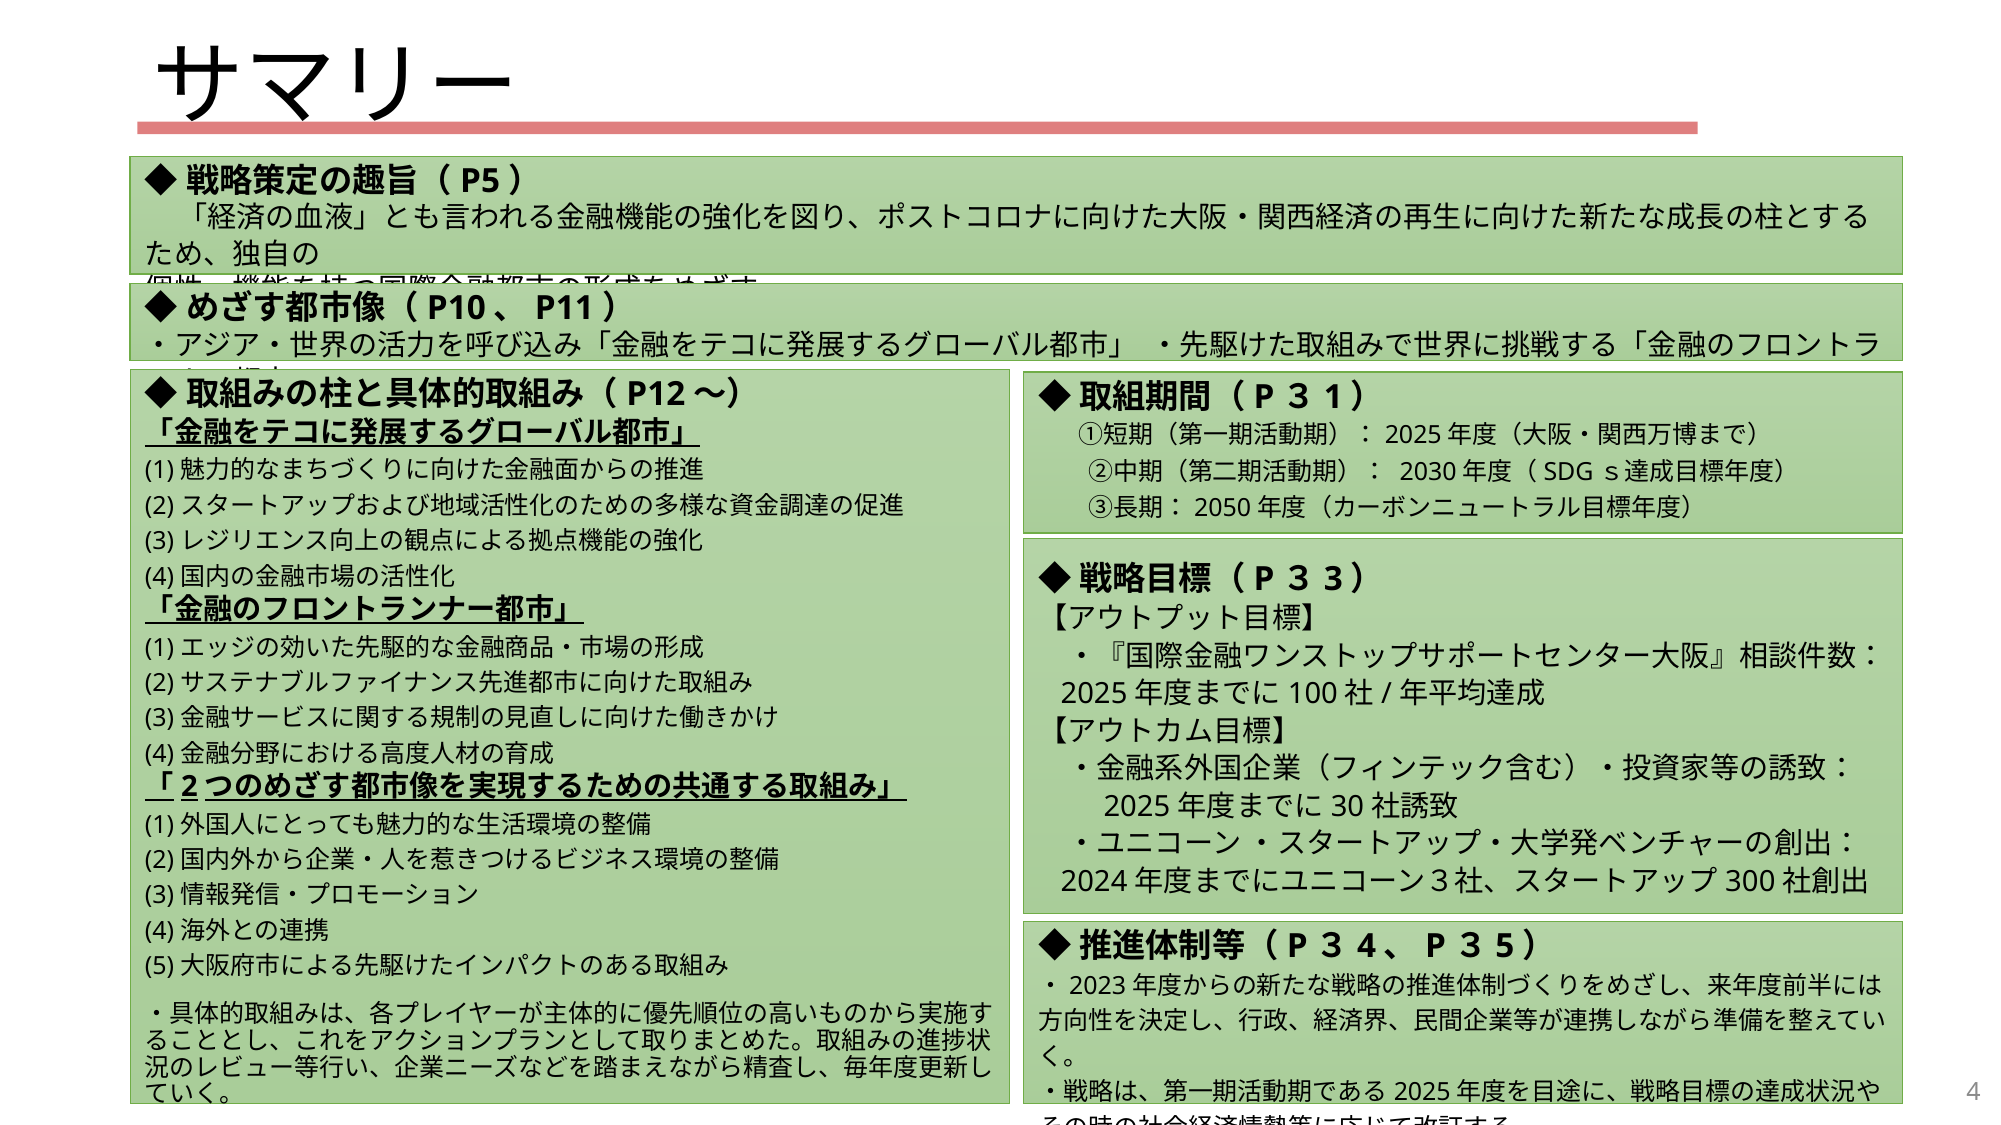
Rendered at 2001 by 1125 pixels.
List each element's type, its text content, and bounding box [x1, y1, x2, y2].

text_box ◆推進体制等（P３4、P３5） ・2023年度からの新たな戦略の推進体制づくりをめざし、来年度前半には方向性を決定し、行政、経済界、民間企業等が連携しながら準備を整えていく。 ・戦略は、第一期活動期である2025年度を目途に、戦略目標の達成状況やその時の社会経済情勢等に応じて改訂する。 [1023, 921, 1903, 1104]
slide_number 4 [1545, 1062, 1996, 1123]
text_box ◆めざす都市像（P10、P11） ・アジア・世界の活力を呼び込み「金融をテコに発展するグローバル都市」 ・先駆けた取組みで世界に挑戦する「金融のフロントランナー都市」 [129, 283, 1903, 361]
text_box ◆取組期間（P３1） ①短期（第一期活動期）：2025年度（大阪・関西万博まで） ②中期（第二期活動期）： 2030年度（SDGｓ達成目標年度） ③長期：2050年度（カーボンニュートラル目標年度） [1023, 371, 1903, 534]
text_box ◆取組みの柱と具体的取組み（P12～） 「金融をテコに発展するグローバル都市」 (1)魅力的なまちづくりに向けた金融面からの推進 (2)スタートアップおよび地域活性化のための多様な資金調達の促進 (3)レジリエンス向上の観点による拠点機能の強化 (4)国内の金融市場の活性化 「金融のフロントランナー都市」 (1)エッジの効いた先駆的な金融商品・市場の形成 (2)サステナブルファイナンス先進都市に向けた取組み (3)金融サービスに関する規制の見直しに向けた働きかけ (4)金融分野における高度人材の育成 「2つのめざす都市像を実現するための共通する取組み」 (1)外国人にとっても魅力的な生活環境の整備 (2)国内外から企業・人を惹きつけるビジネス環境の整備 (3)情報発信・プロモーション (4)海外との連携 (5)大阪府市による先駆けたインパクトのある取組み ・具体的取組みは、各プレイヤーが主体的に優先順位の高いものから実施することとし、これをアクションプランとして取りまとめた。取組みの進捗状況のレビュー等行い、企業ニーズなどを踏まえながら精査し、毎年度更新していく。 [130, 369, 1010, 1104]
text_box ◆戦略目標（P３3） 【アウトプット目標】 ・『国際金融ワンストップサポートセンター大阪』相談件数： 2025年度までに100社/年平均達成 【アウトカム目標】 ・金融系外国企業（フィンテック含む）・投資家等の誘致： 2025年度までに30社誘致 ・ユニコーン ・スタートアップ・大学発ベンチャーの創出： 2024年度までにユニコーン３社、スタートアップ300社創出 [1023, 538, 1903, 914]
text_box ◆戦略策定の趣旨（P5） 「経済の血液」とも言われる金融機能の強化を図り、ポストコロナに向けた大阪・関西経済の再生に向けた新たな成長の柱とするため、独自の 個性・機能を持つ国際金融都市の形成をめざす。 [129, 156, 1903, 275]
text_box サマリー [137, 19, 1863, 156]
